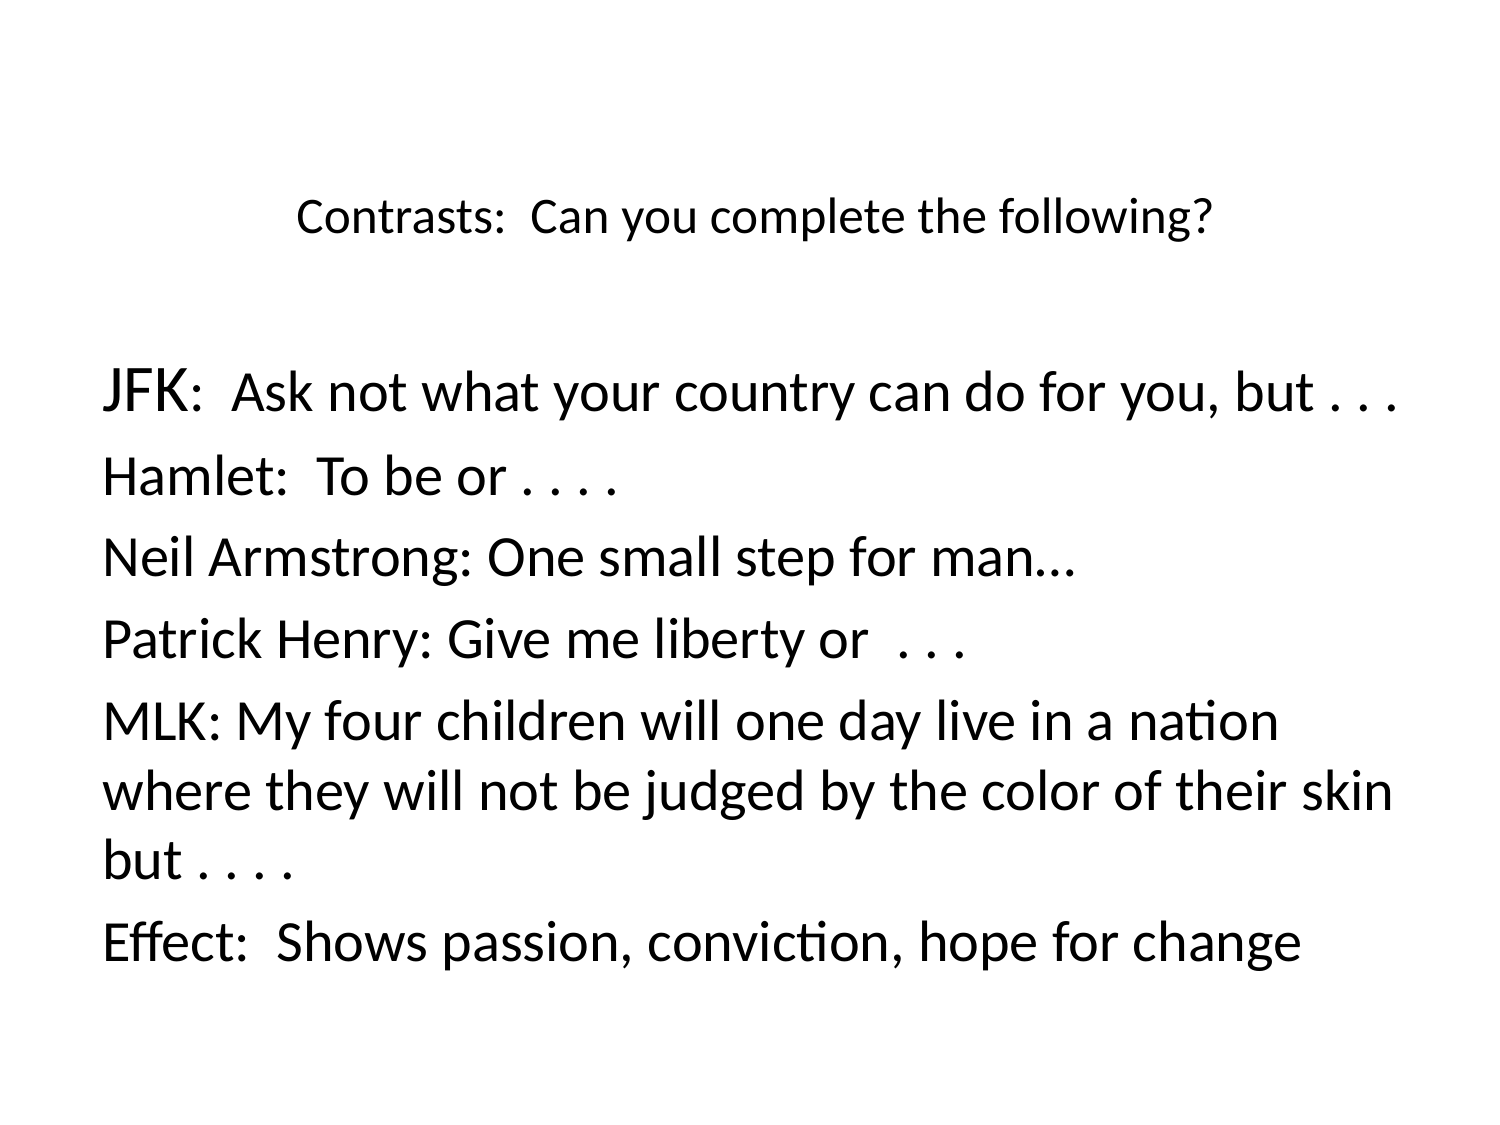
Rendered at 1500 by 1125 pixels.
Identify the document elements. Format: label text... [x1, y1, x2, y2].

title Contrasts: Can you complete the following? [87, 112, 1425, 313]
list JFK: Ask not what your country can do for you, but . . . Hamlet: To be or . . . . Neil Armstrong: One small step for man… Patrick Henry: Give me liberty or . . . MLK: My four children will one day live in a nation where they will not be judged by the color of their skin but . . . . Effect: Shows passion, conviction, hope for change [87, 337, 1425, 1005]
